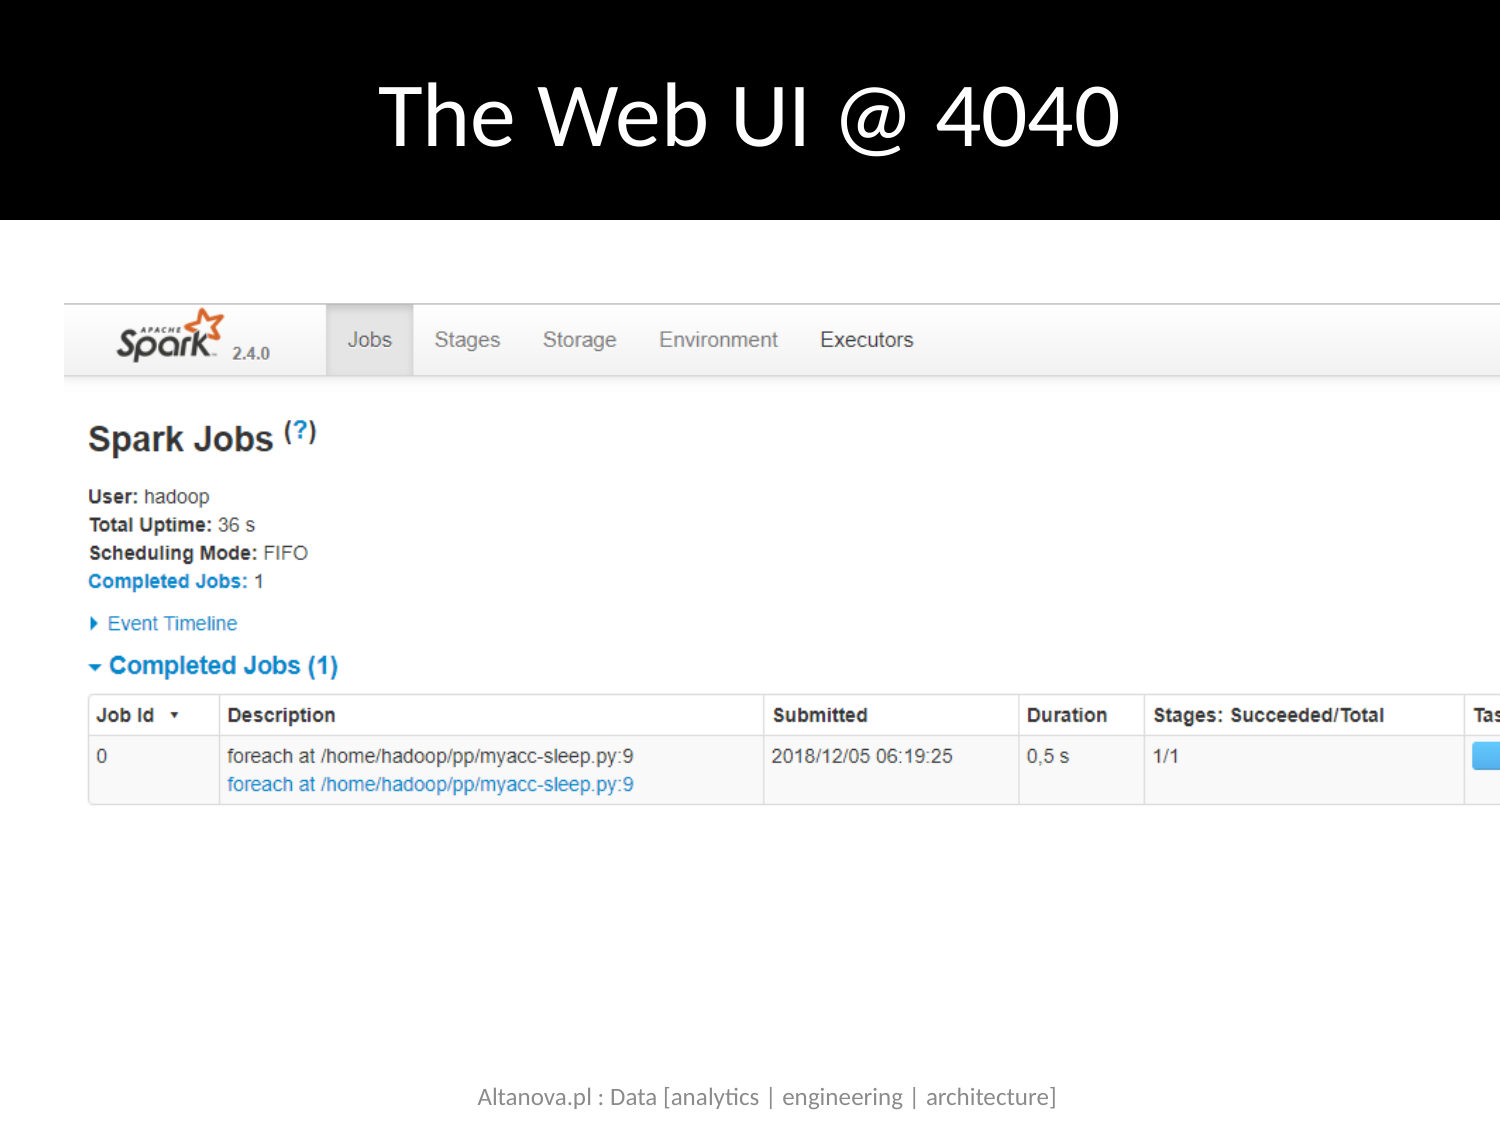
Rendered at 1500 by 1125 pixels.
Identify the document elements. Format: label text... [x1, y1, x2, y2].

text_box The Web UI @ 4040 [0, 0, 1500, 220]
picture [64, 302, 1500, 977]
footer Altanova.pl : Data [analytics | engineering | architecture] [454, 1073, 1081, 1118]
